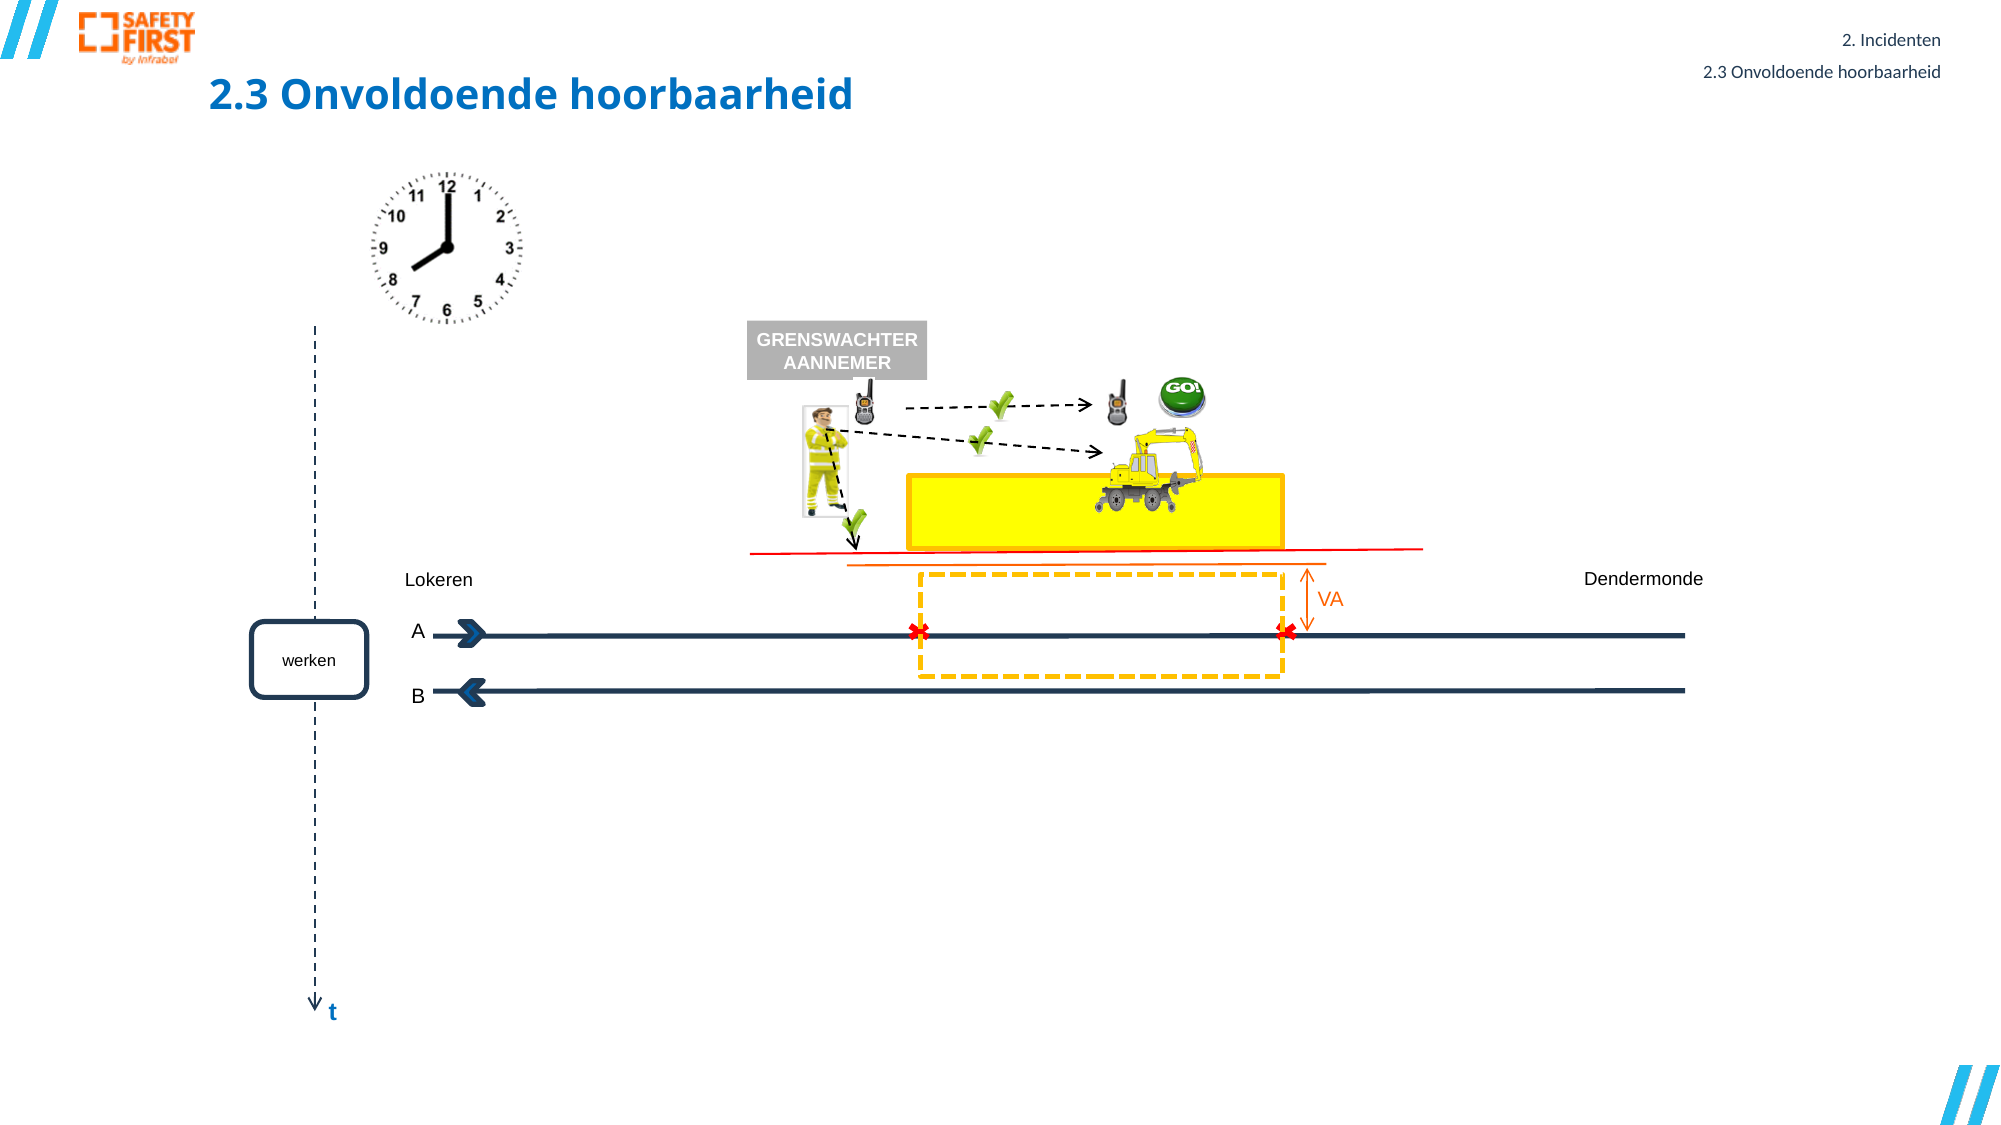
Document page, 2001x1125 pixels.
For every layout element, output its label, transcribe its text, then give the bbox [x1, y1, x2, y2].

picture [857, 504, 869, 545]
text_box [749, 549, 1424, 554]
text_box [459, 692, 484, 705]
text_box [1277, 632, 1296, 638]
text_box t [303, 987, 363, 1033]
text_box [910, 625, 928, 638]
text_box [1016, 404, 1093, 409]
text_box A [391, 610, 445, 650]
text_box [462, 680, 484, 690]
text_box Lokeren [373, 560, 504, 598]
picture [362, 168, 528, 327]
text_box Dendermonde [1566, 559, 1721, 597]
text_box [459, 621, 484, 635]
picture [1095, 378, 1203, 515]
picture [964, 386, 1016, 429]
picture [1940, 1065, 2000, 1125]
picture [853, 377, 875, 426]
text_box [905, 404, 985, 409]
text_box werken [315, 621, 367, 698]
text_box [920, 637, 1283, 677]
text_box [908, 475, 1283, 549]
picture [79, 12, 195, 65]
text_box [825, 433, 857, 551]
picture [1158, 376, 1207, 418]
text_box [459, 637, 480, 646]
text_box 2.3 Onvoldoende hoorbaarheid [208, 67, 1532, 151]
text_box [1259, 567, 1402, 632]
text_box GRENSWACHTER AANNEMER [747, 320, 928, 380]
picture [964, 453, 995, 462]
text_box werken [251, 621, 314, 698]
text_box [920, 574, 1277, 635]
list 2. Incidenten 2.3 Onvoldoende hoorbaarheid [1497, 23, 1956, 83]
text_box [825, 429, 1103, 453]
picture [0, 0, 59, 59]
picture [802, 405, 849, 518]
text_box B [391, 675, 445, 716]
